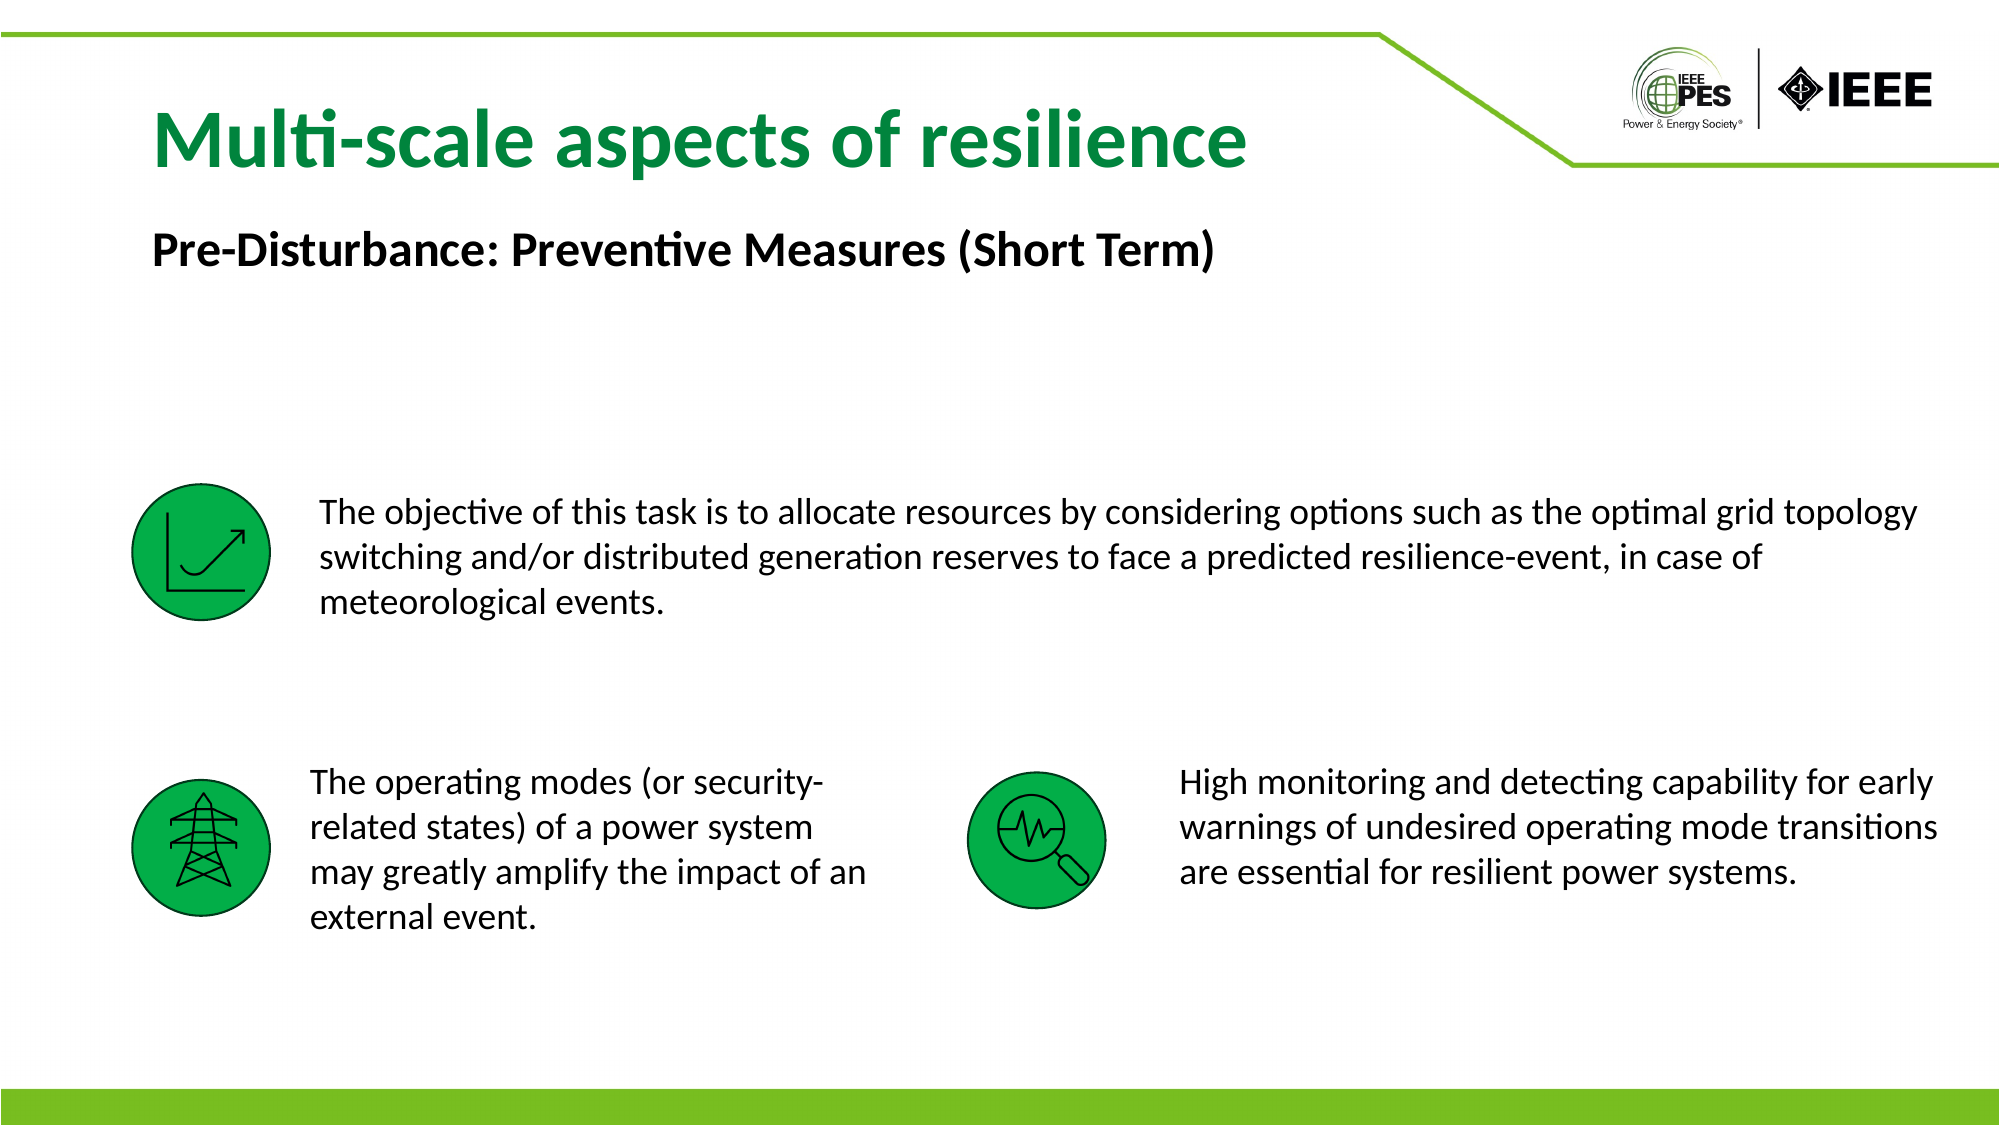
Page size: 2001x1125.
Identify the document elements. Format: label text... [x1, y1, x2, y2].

picture [1, 31, 1999, 1125]
text_box [131, 506, 149, 599]
text_box [966, 791, 987, 889]
list Multi-scale aspects of resilience [137, 76, 1375, 186]
text_box [997, 771, 1076, 783]
text_box The operating modes (or security-related states) of a power system may greatly amplify the impact of an external event. [294, 749, 890, 945]
list Pre-Disturbance: Preventive Measures (Short Term) [137, 209, 1932, 319]
text_box [160, 608, 243, 622]
text_box High monitoring and detecting capability for early warnings of undesired operating mode transitions are essential for resilient power systems. [1164, 749, 1978, 945]
text_box [131, 797, 271, 917]
text_box [160, 483, 242, 496]
text_box [995, 896, 1078, 910]
text_box [1392, 306, 2000, 818]
text_box [261, 516, 271, 588]
text_box [1100, 811, 1107, 870]
text_box [164, 778, 238, 789]
text_box The objective of this task is to allocate resources by considering options such as the optimal grid topology switching and/or distributed generation reserves to face a predicted resilience-event, in case of meteorological events. [304, 434, 1940, 629]
